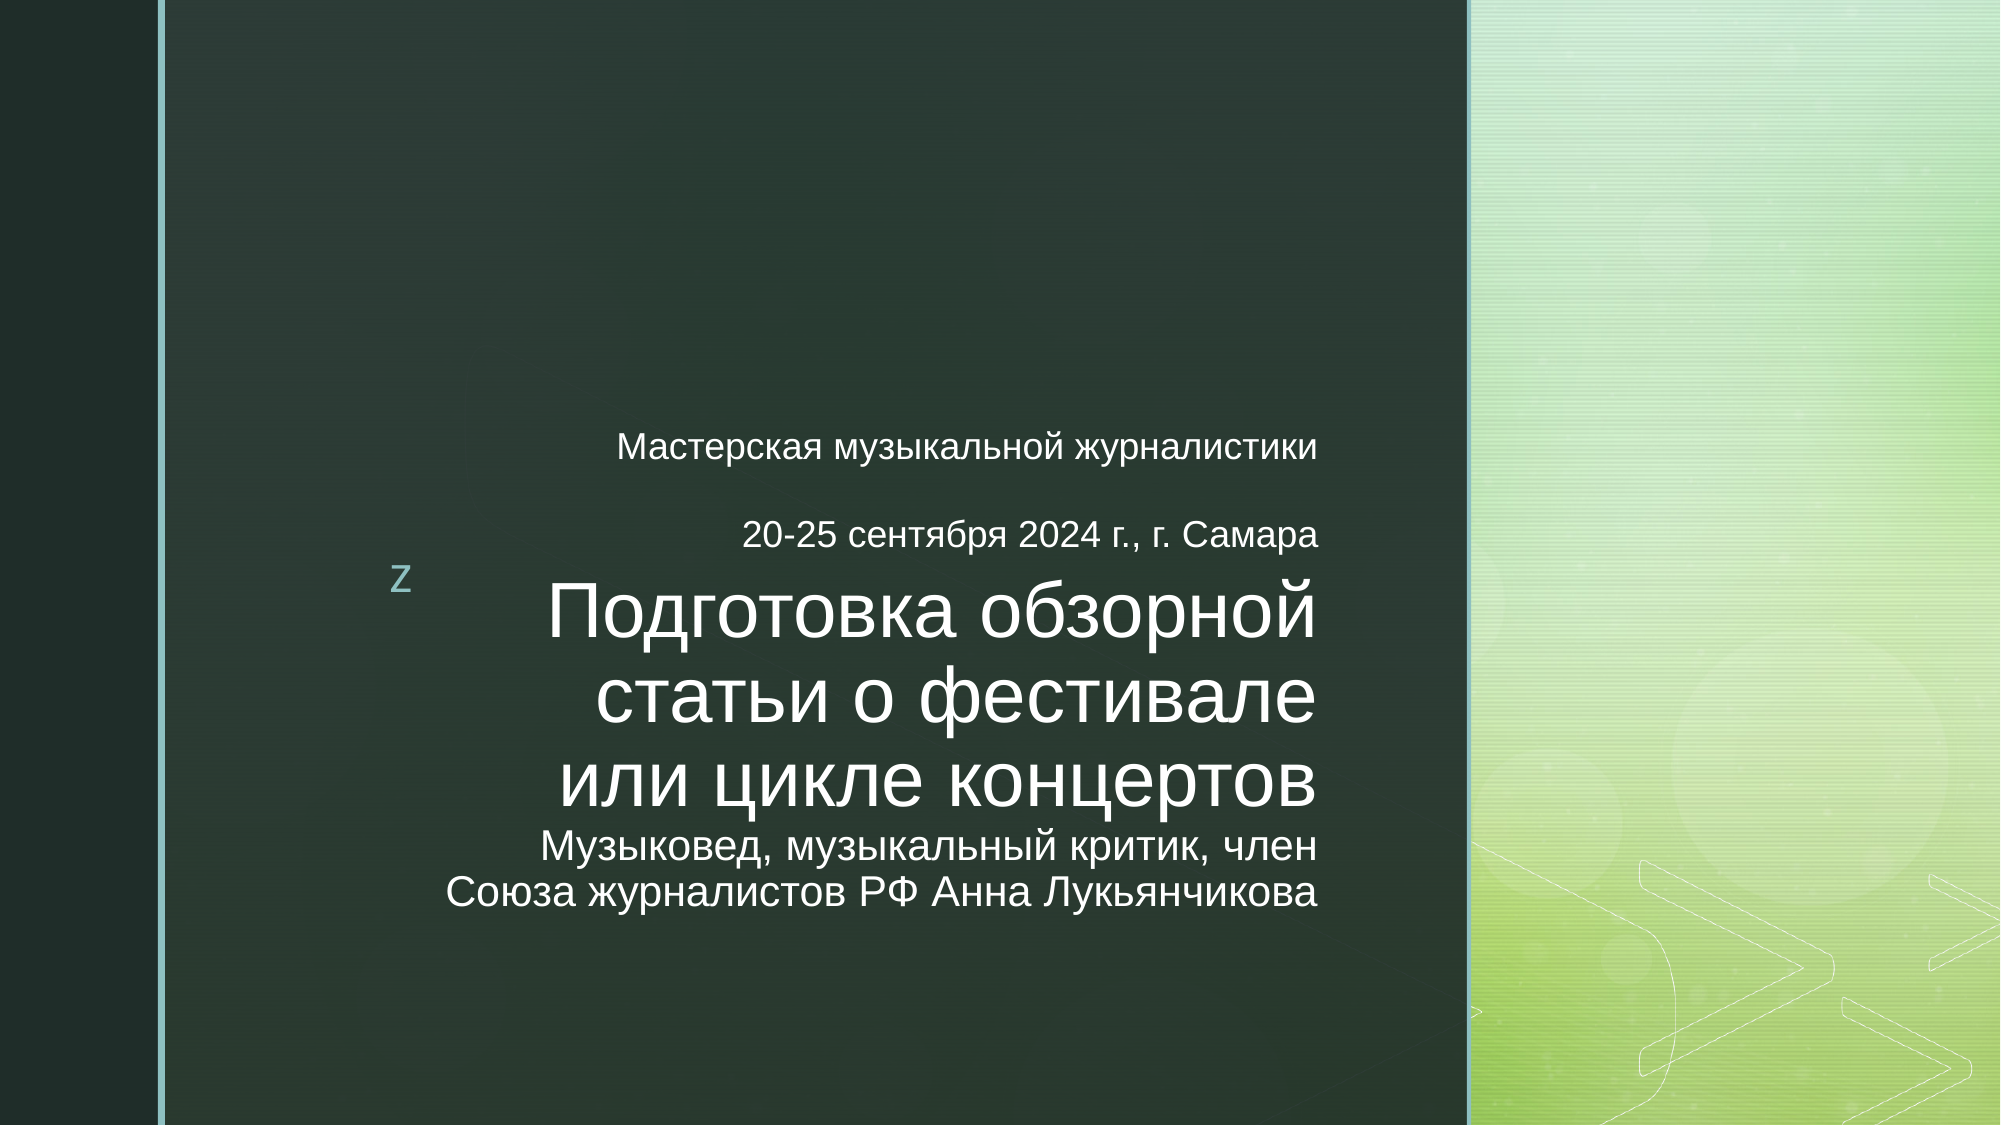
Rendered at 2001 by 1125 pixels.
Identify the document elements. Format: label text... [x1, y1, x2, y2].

title Подготовка обзорной статьи о фестивале или цикле концертов Музыковед, музыкальный критик, член Союза журналистов РФ Анна Лукьянчикова [428, 562, 1334, 935]
picture [1472, 0, 2001, 1125]
subtitle Мастерская музыкальной журналистики 20-25 сентября 2024 г., г. Самара [454, 372, 1334, 563]
